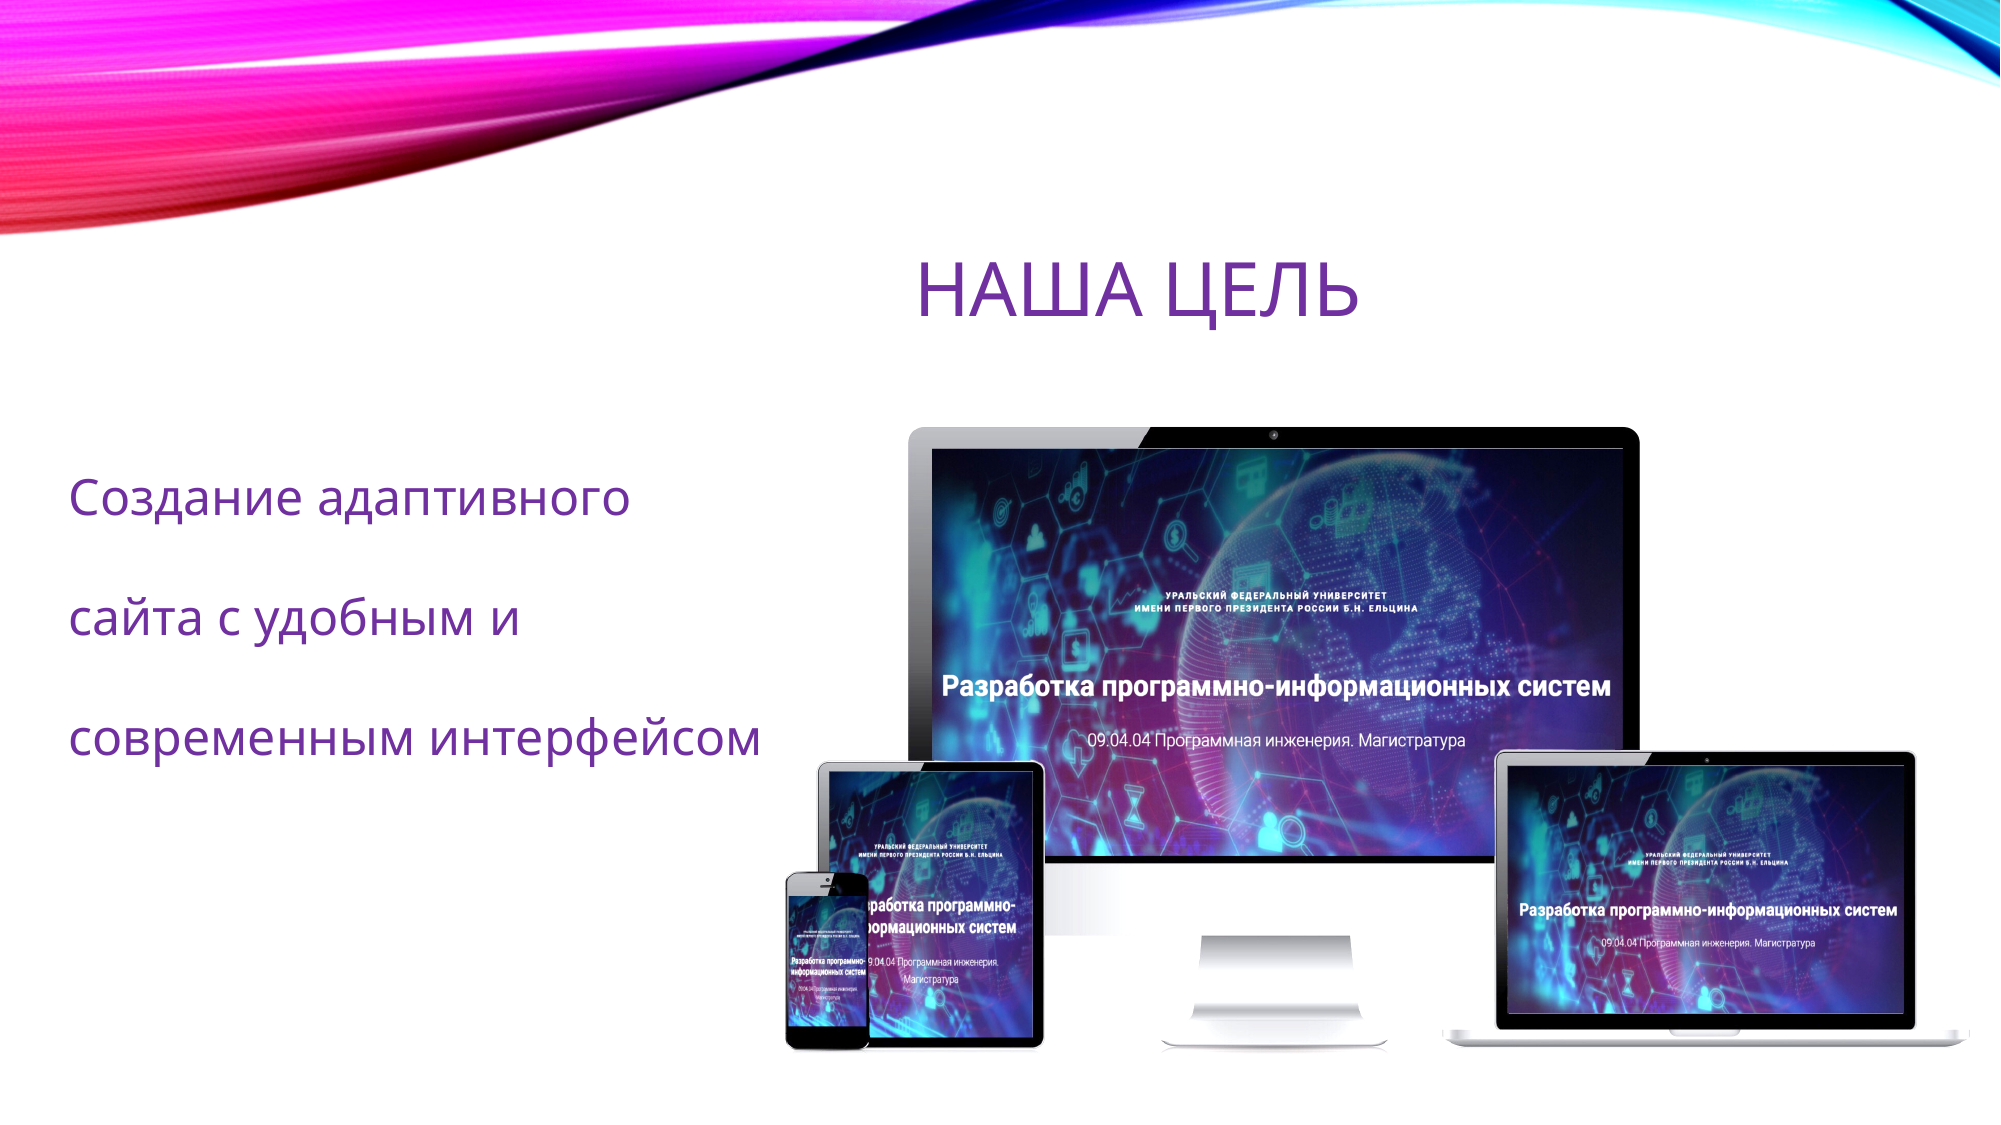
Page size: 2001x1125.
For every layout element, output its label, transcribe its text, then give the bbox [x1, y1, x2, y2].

title Наша Цель [899, 185, 2000, 399]
picture [770, 420, 1973, 1120]
picture [1890, 0, 2000, 75]
text_box Создание адаптивного сайта с удобным и современным интерфейсом [53, 398, 787, 773]
picture [1910, 0, 2000, 45]
picture [0, 0, 2000, 237]
